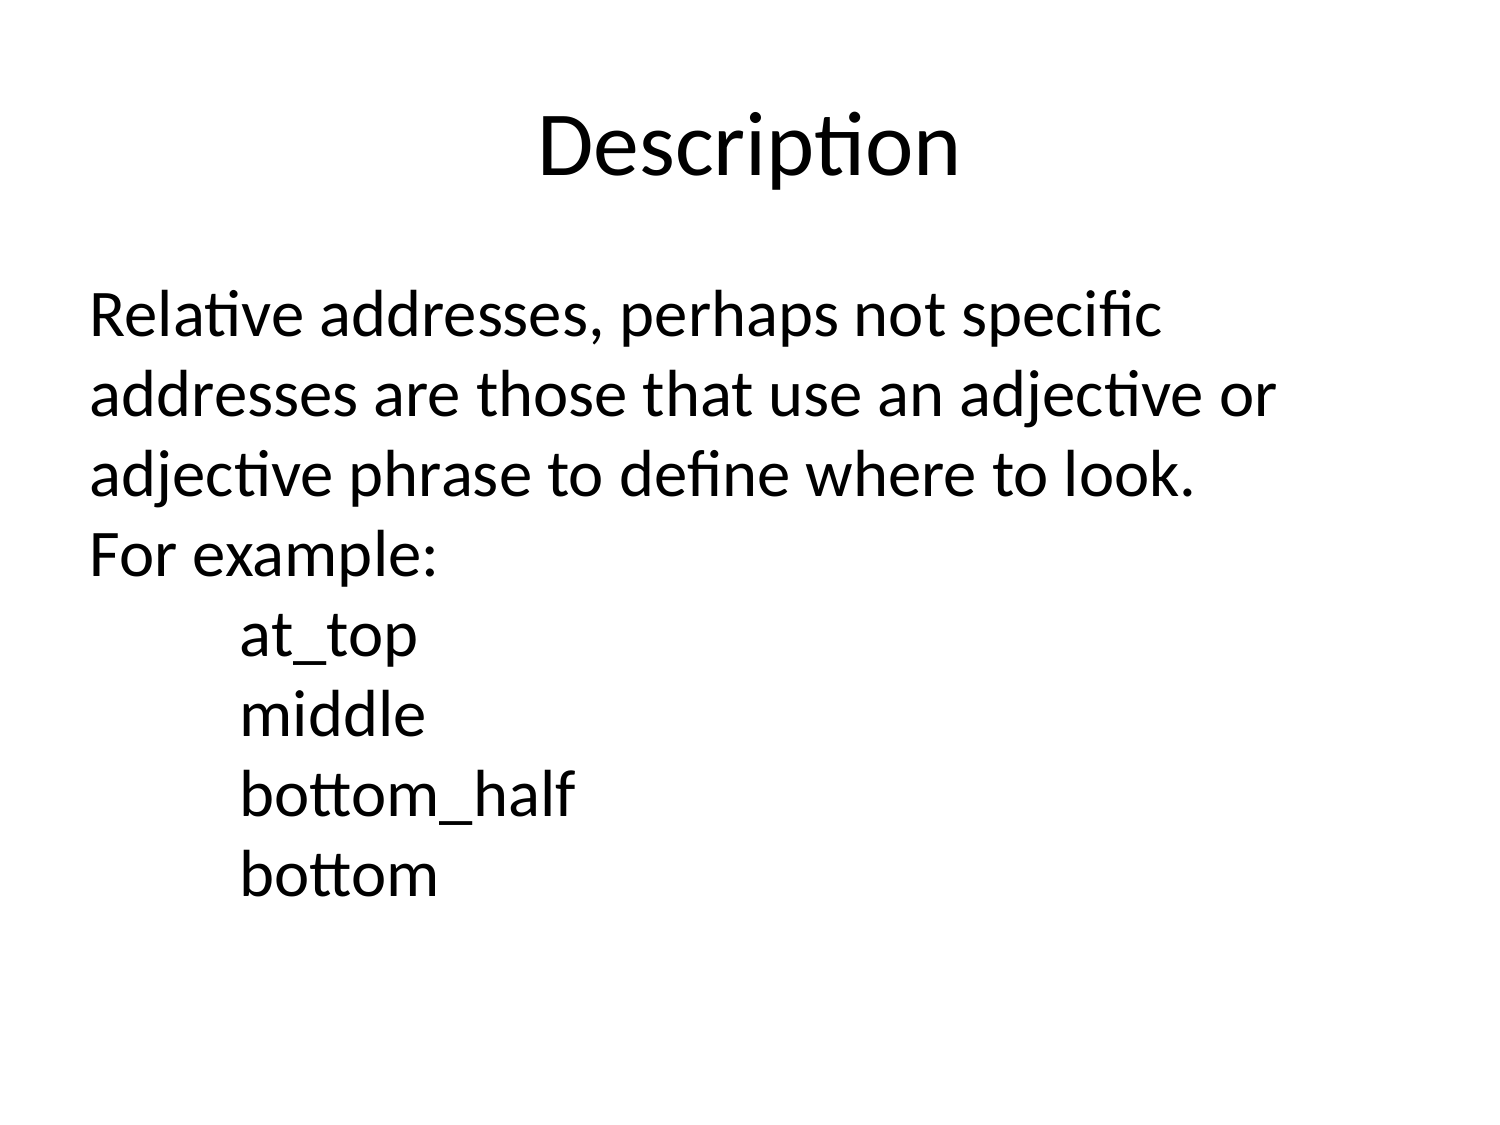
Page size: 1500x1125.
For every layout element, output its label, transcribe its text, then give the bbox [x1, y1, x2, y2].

text_box Description [75, 45, 1425, 233]
text_box Relative addresses, perhaps not specific addresses are those that use an adjective or adjective phrase to define where to look. For example: at_top middle bottom_half bottom [75, 262, 1425, 1005]
